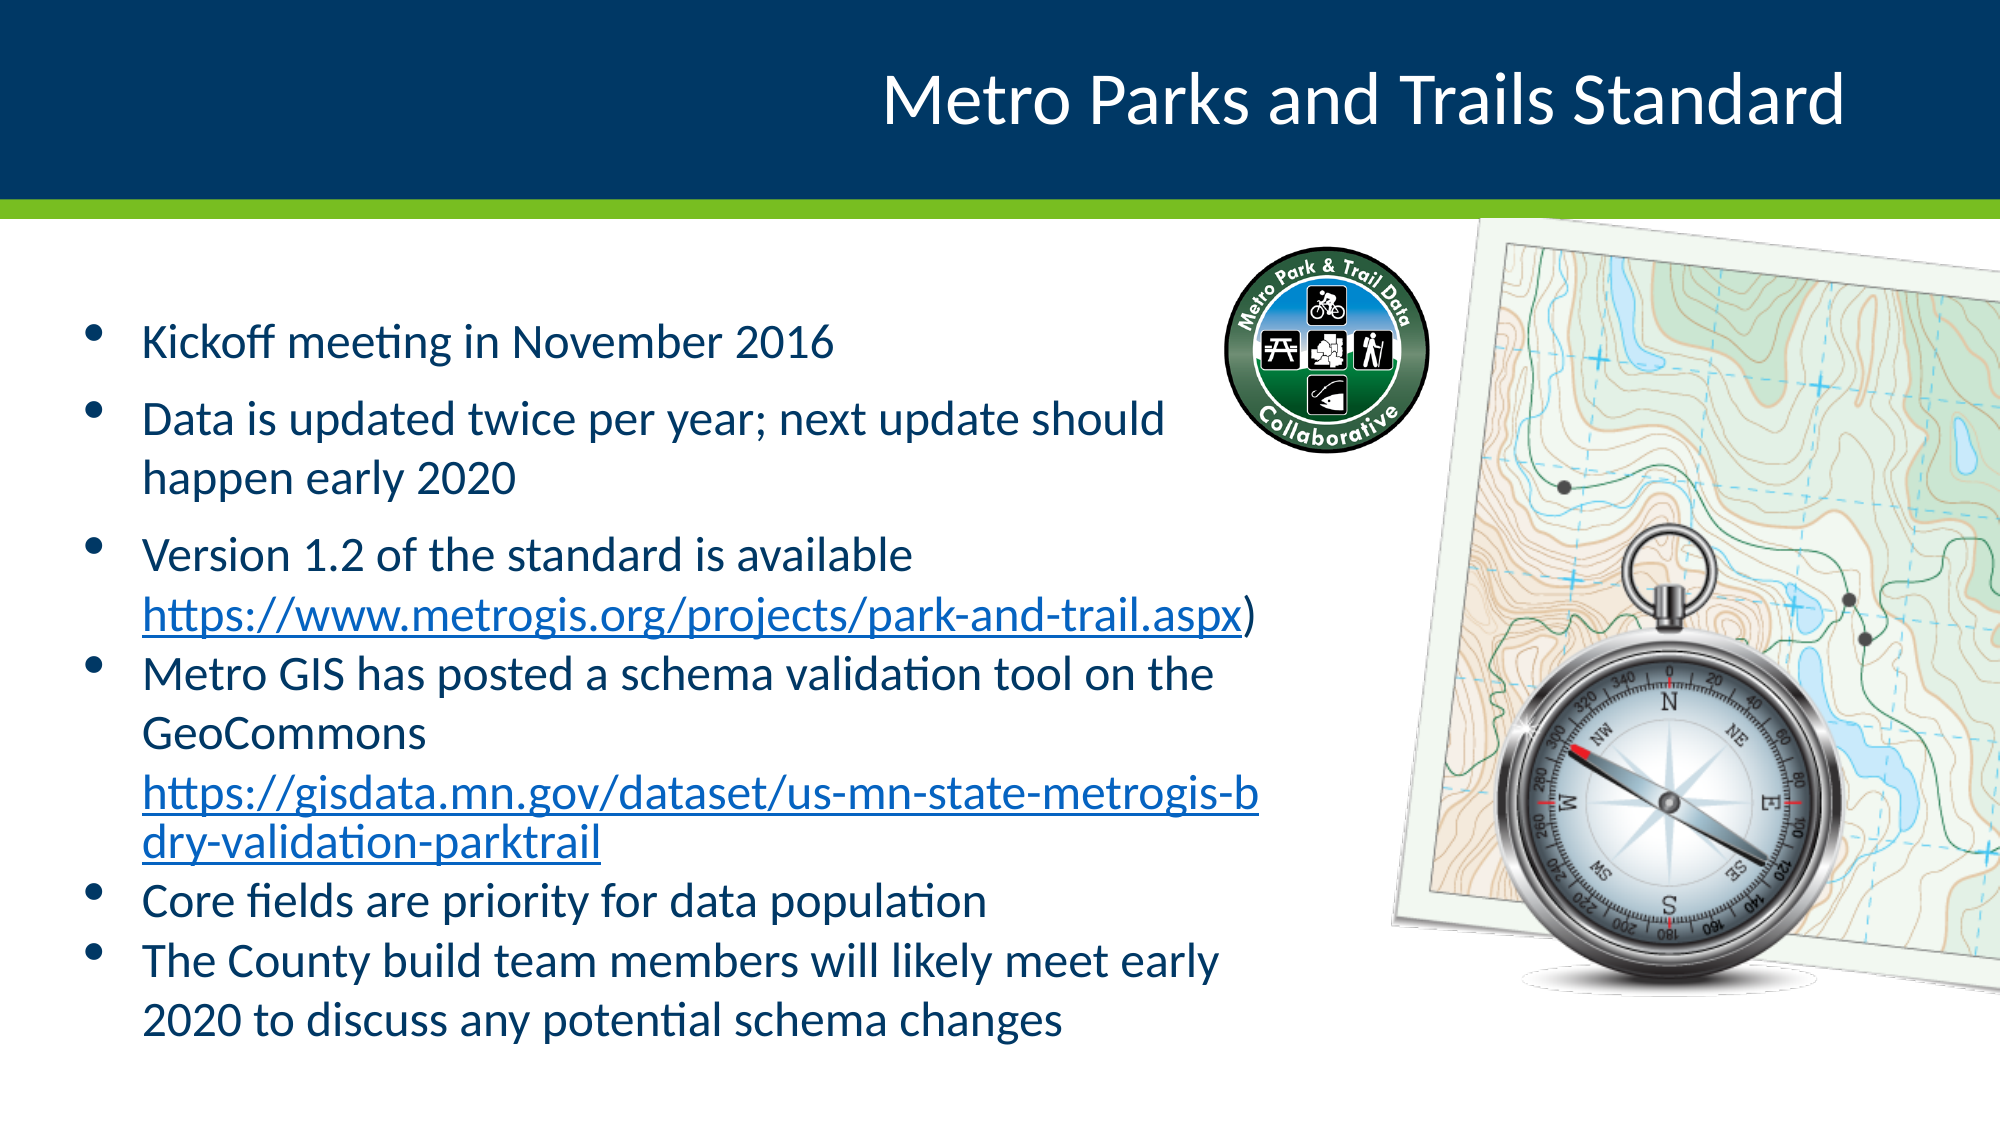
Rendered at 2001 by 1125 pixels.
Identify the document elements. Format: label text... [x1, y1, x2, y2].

list Kickoff meeting in November 2016 Data is updated twice per year; next update should happen early 2020 Version 1.2 of the standard is available https://www.metrogis.org/projects/park-and-trail.aspx) Metro GIS has posted a schema validation tool on the GeoCommons https://gisdata.mn.gov/dataset/us-mn-state-metrogis-bdry-validation-parktrail Core fields are priority for data population The County build team members will likely meet early 2020 to discuss any potential schema changes [70, 301, 1275, 1016]
picture [1216, 218, 2000, 1006]
title Metro Parks and Trails Standard [137, 24, 1863, 175]
